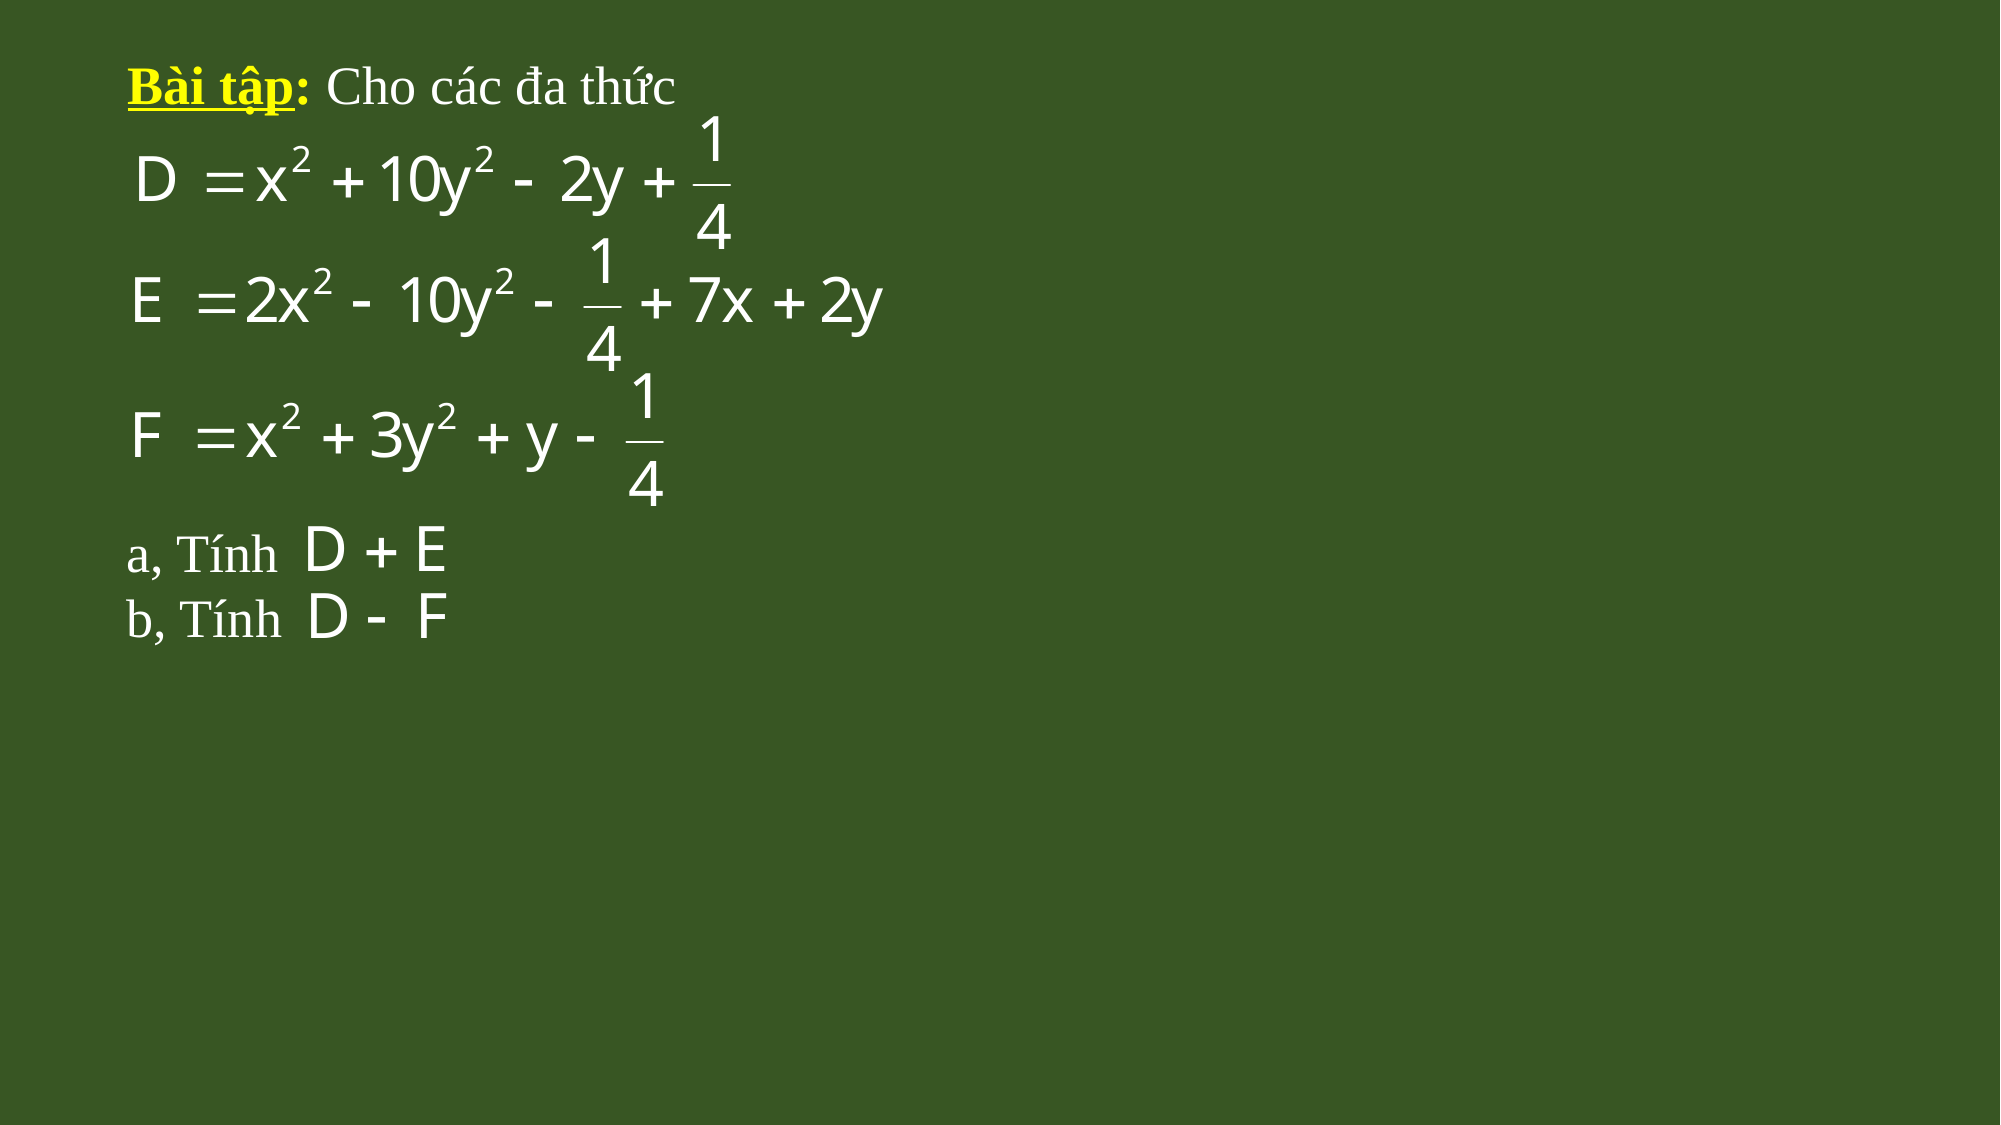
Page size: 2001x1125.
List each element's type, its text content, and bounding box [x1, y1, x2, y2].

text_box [126, 93, 743, 260]
text_box a, Tính b, Tính [111, 510, 311, 656]
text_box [294, 517, 466, 581]
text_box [122, 349, 675, 516]
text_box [298, 585, 465, 648]
text_box Bài tập: Cho các đa thức [112, 43, 706, 124]
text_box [122, 214, 895, 381]
